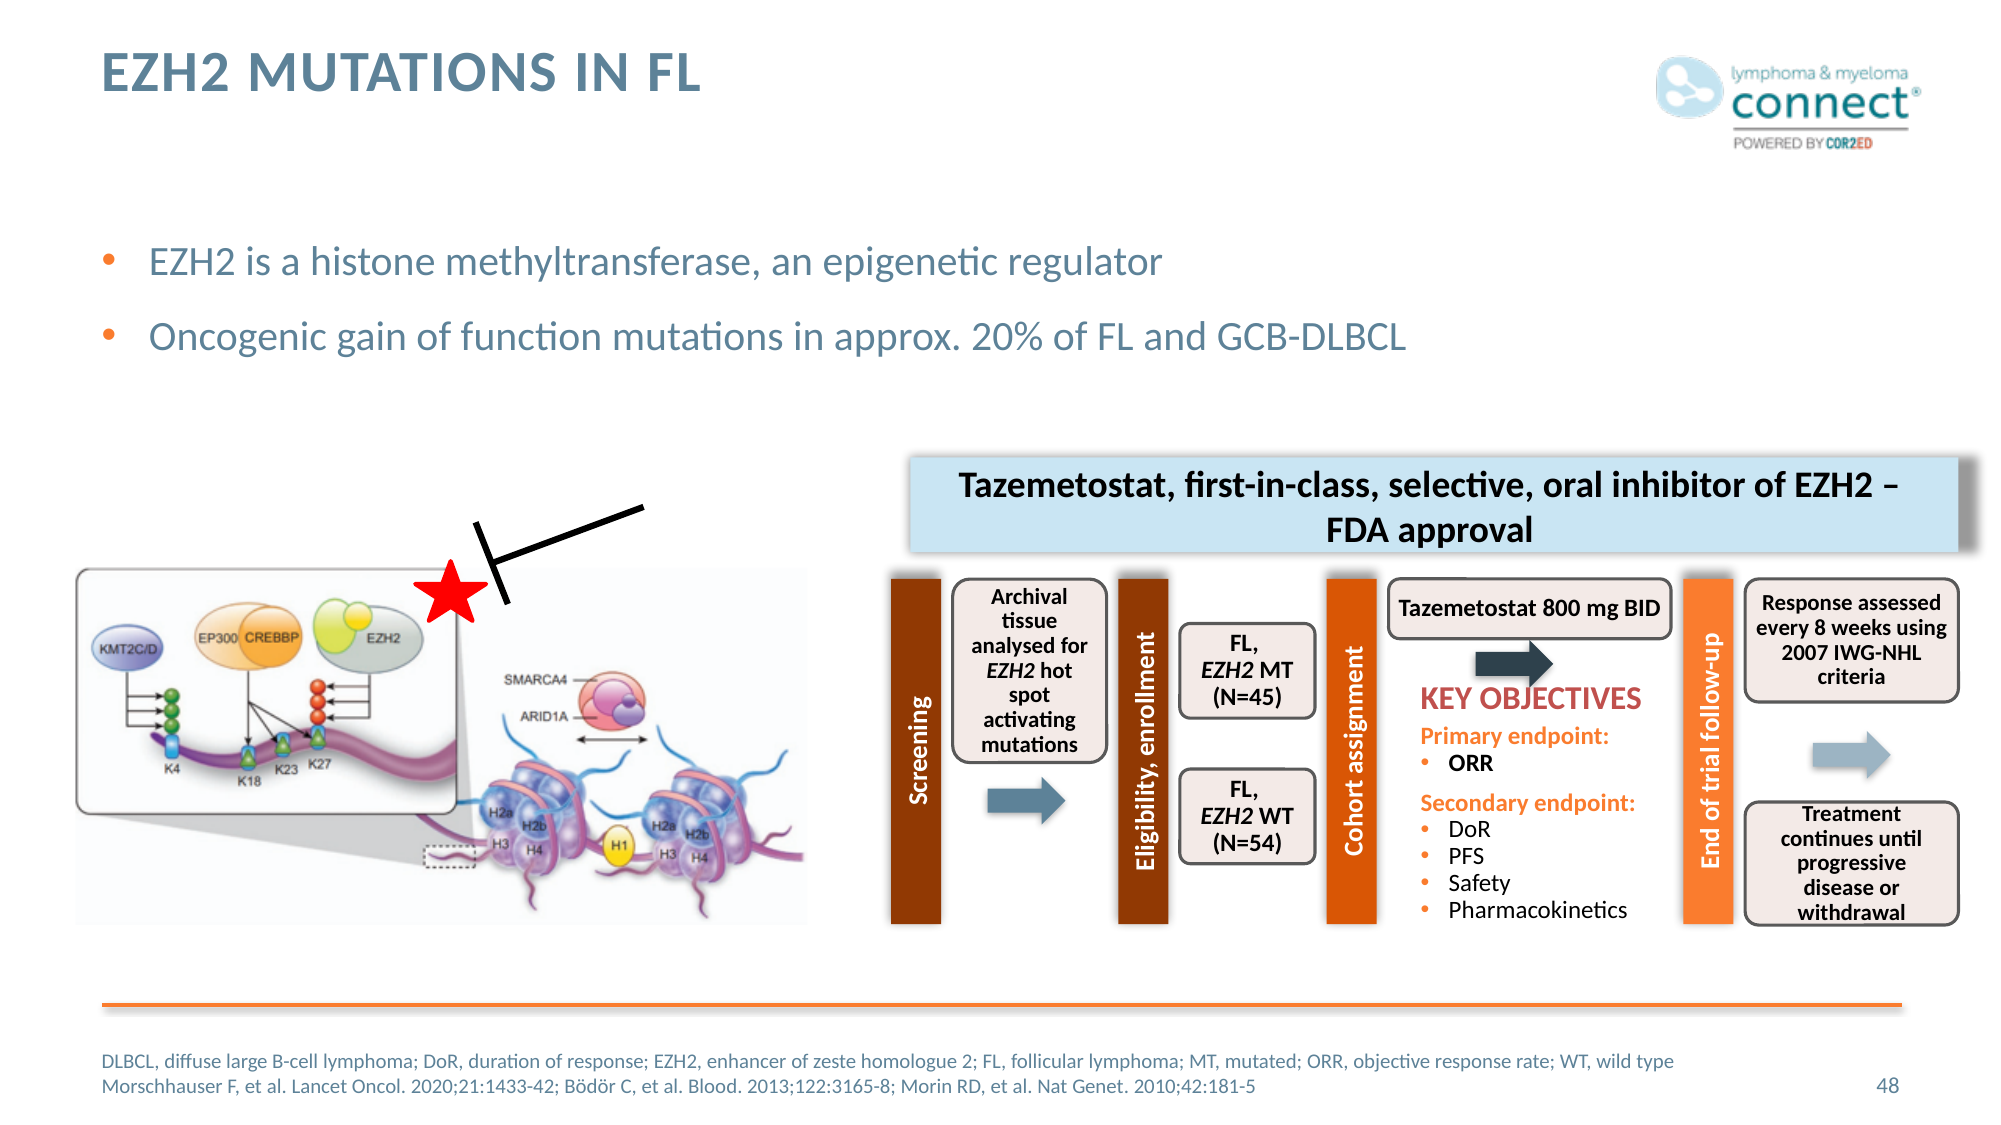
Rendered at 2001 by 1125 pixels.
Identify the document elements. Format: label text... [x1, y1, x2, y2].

list DLBCL, diffuse large B-cell lymphoma; DoR, duration of response; EZH2, enhancer of zeste homologue 2; FL, follicular lymphoma; MT, mutated; ORR, objective response rate; WT, wild type Morschhauser F, et al. Lancet Oncol. 2020;21:1433-42; Bödör C, et al. Blood. 2013;122:3165-8; Morin RD, et al. Nat Genet. 2010;42:181-5 [101, 1042, 1703, 1103]
slide_number 48 [1771, 1054, 1900, 1115]
picture [1641, 45, 1934, 161]
title EZH2 mutations in FL [101, 40, 1536, 173]
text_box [890, 578, 1959, 928]
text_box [414, 457, 1959, 622]
list EZH2 is a histone methyltransferase, an epigenetic regulator Oncogenic gain of function mutations in approx. 20% of FL and GCB-DLBCL [101, 233, 1901, 389]
picture [57, 562, 828, 925]
